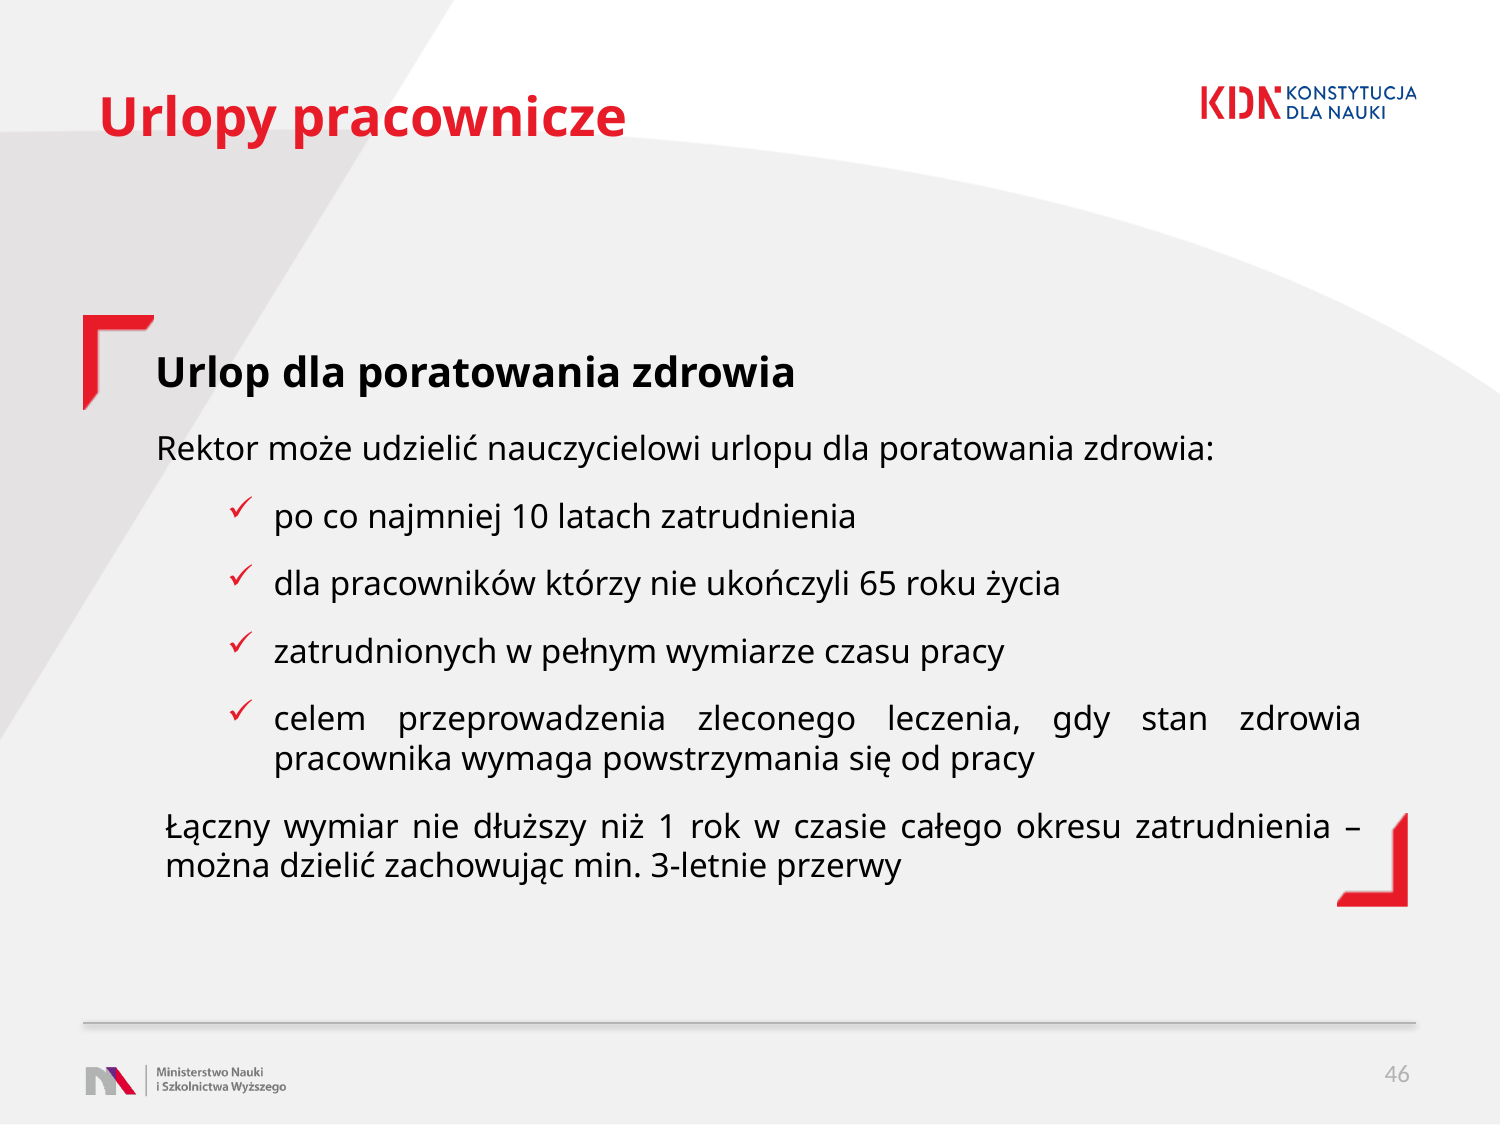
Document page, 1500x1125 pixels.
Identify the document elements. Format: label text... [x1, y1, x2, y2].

slide_number 46 [1074, 1042, 1425, 1103]
list Rektor może udzielić nauczycielowi urlopu dla poratowania zdrowia: po co najmniej 10 latach zatrudnienia dla pracowników którzy nie ukończyli 65 roku życia zatrudnionych w pełnym wymiarze czasu pracy celem przeprowadzenia zleconego leczenia, gdy stan zdrowia pracownika wymaga powstrzymania się od pracy Łączny wymiar nie dłuższy niż 1 rok w czasie całego okresu zatrudnienia – można dzielić zachowując min. 3-letnie przerwy [141, 420, 1379, 939]
title Urlopy pracownicze [83, 74, 1170, 143]
text_box Urlop dla poratowania zdrowia [141, 338, 1379, 403]
picture [0, 0, 1500, 1125]
